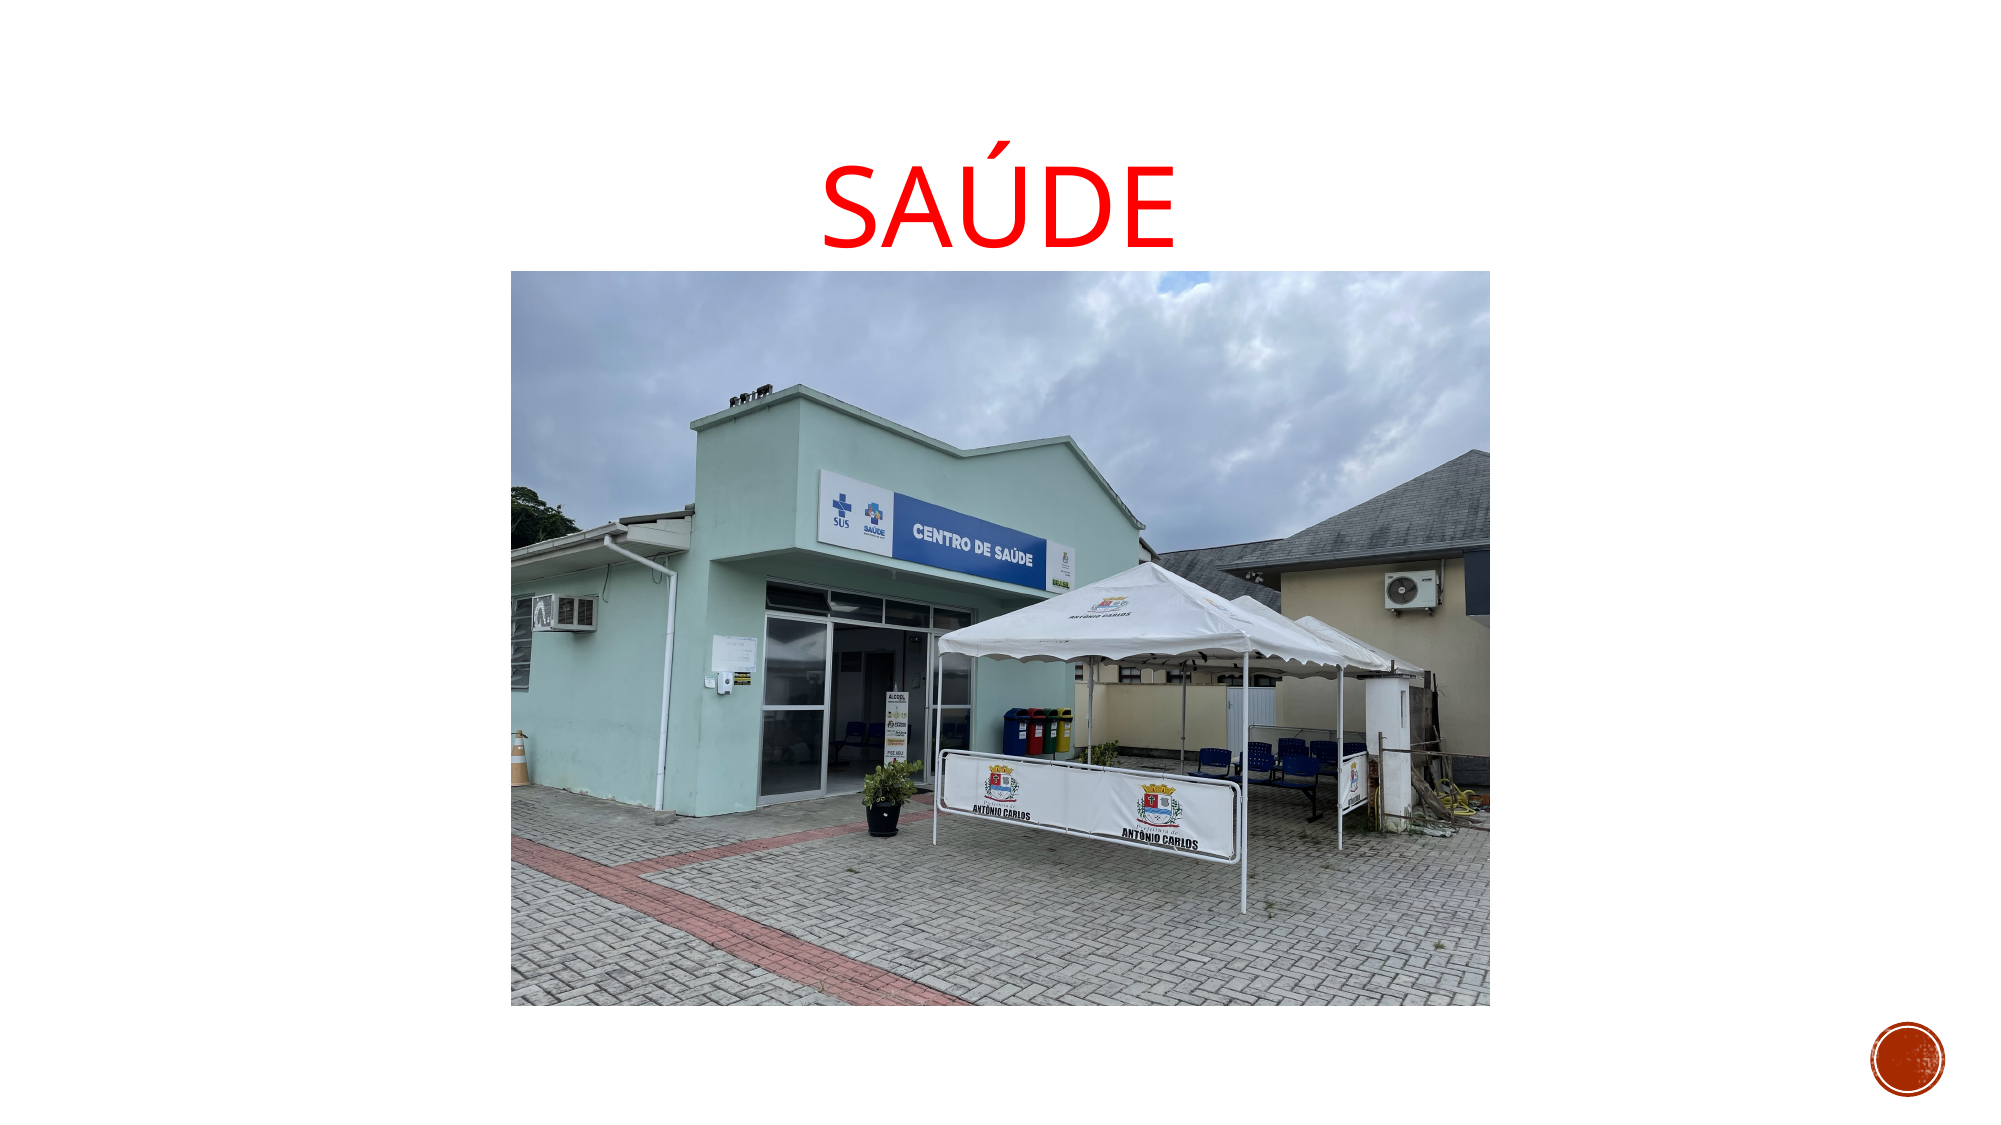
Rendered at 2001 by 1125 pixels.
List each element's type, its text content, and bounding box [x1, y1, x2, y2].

title SAÚDE [175, 79, 1826, 344]
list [514, 275, 1488, 1004]
